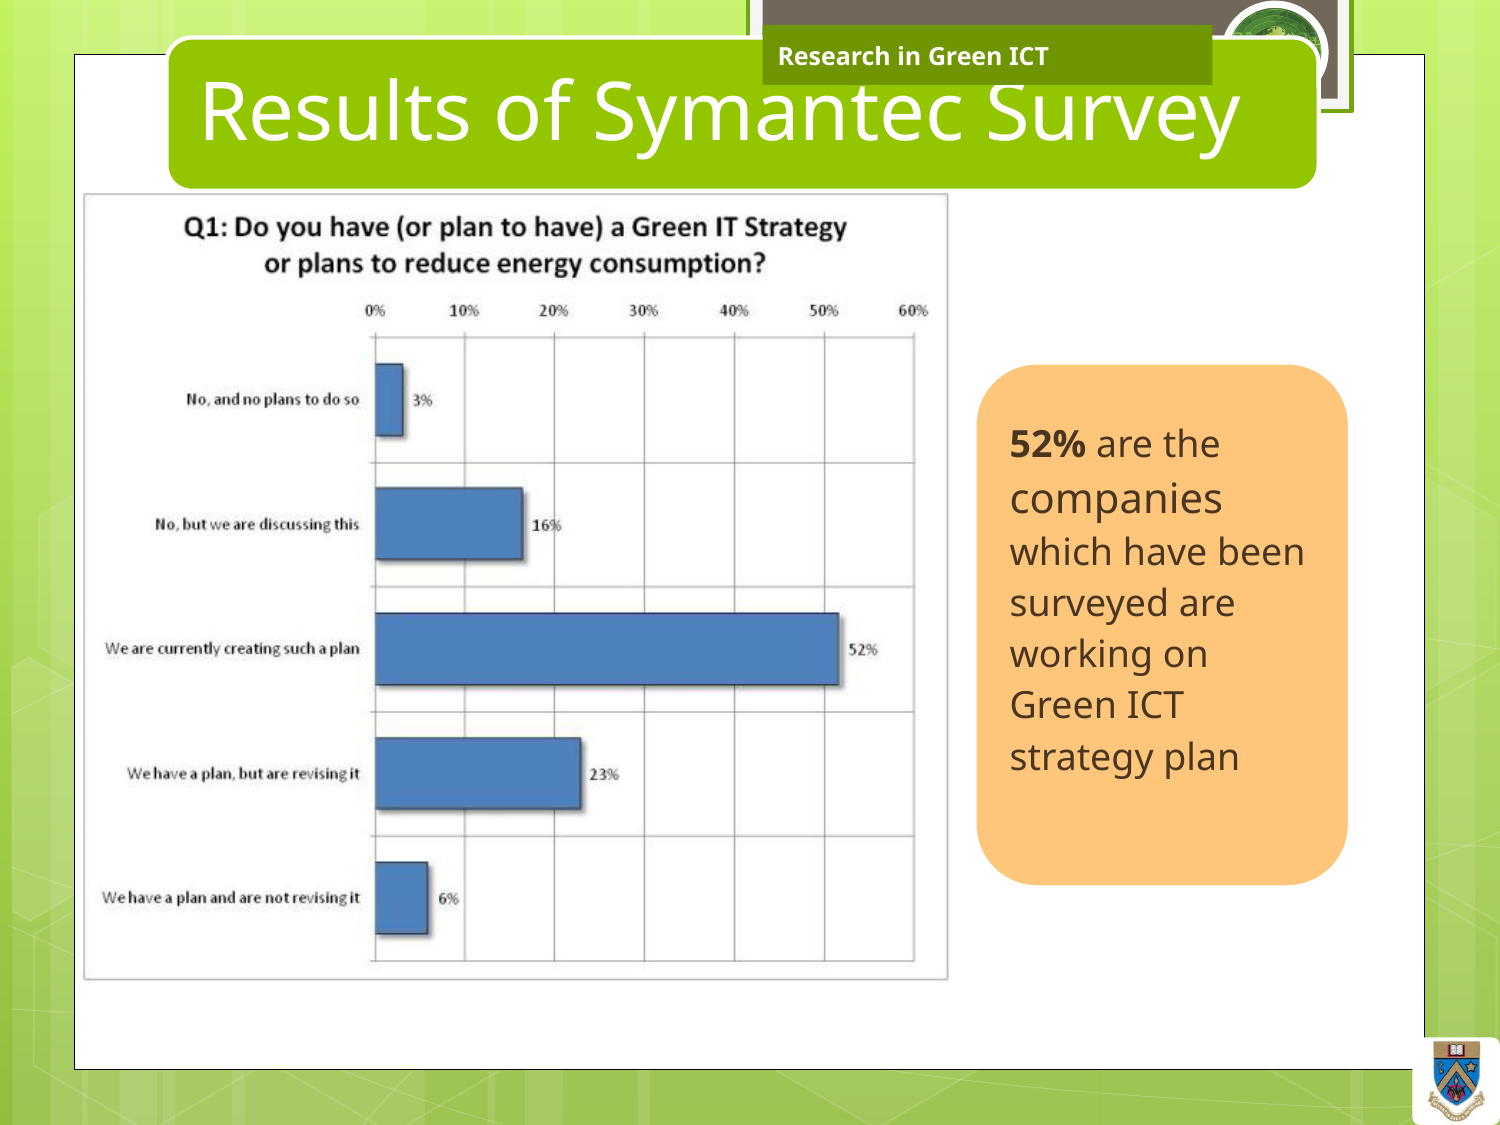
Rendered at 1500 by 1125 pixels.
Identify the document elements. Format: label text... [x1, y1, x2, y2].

slide_number Research in Green ICT [762, 24, 1213, 34]
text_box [974, 362, 1351, 888]
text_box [166, 37, 1319, 192]
picture [1233, 8, 1318, 37]
picture [82, 192, 951, 982]
picture [1412, 1037, 1500, 1125]
